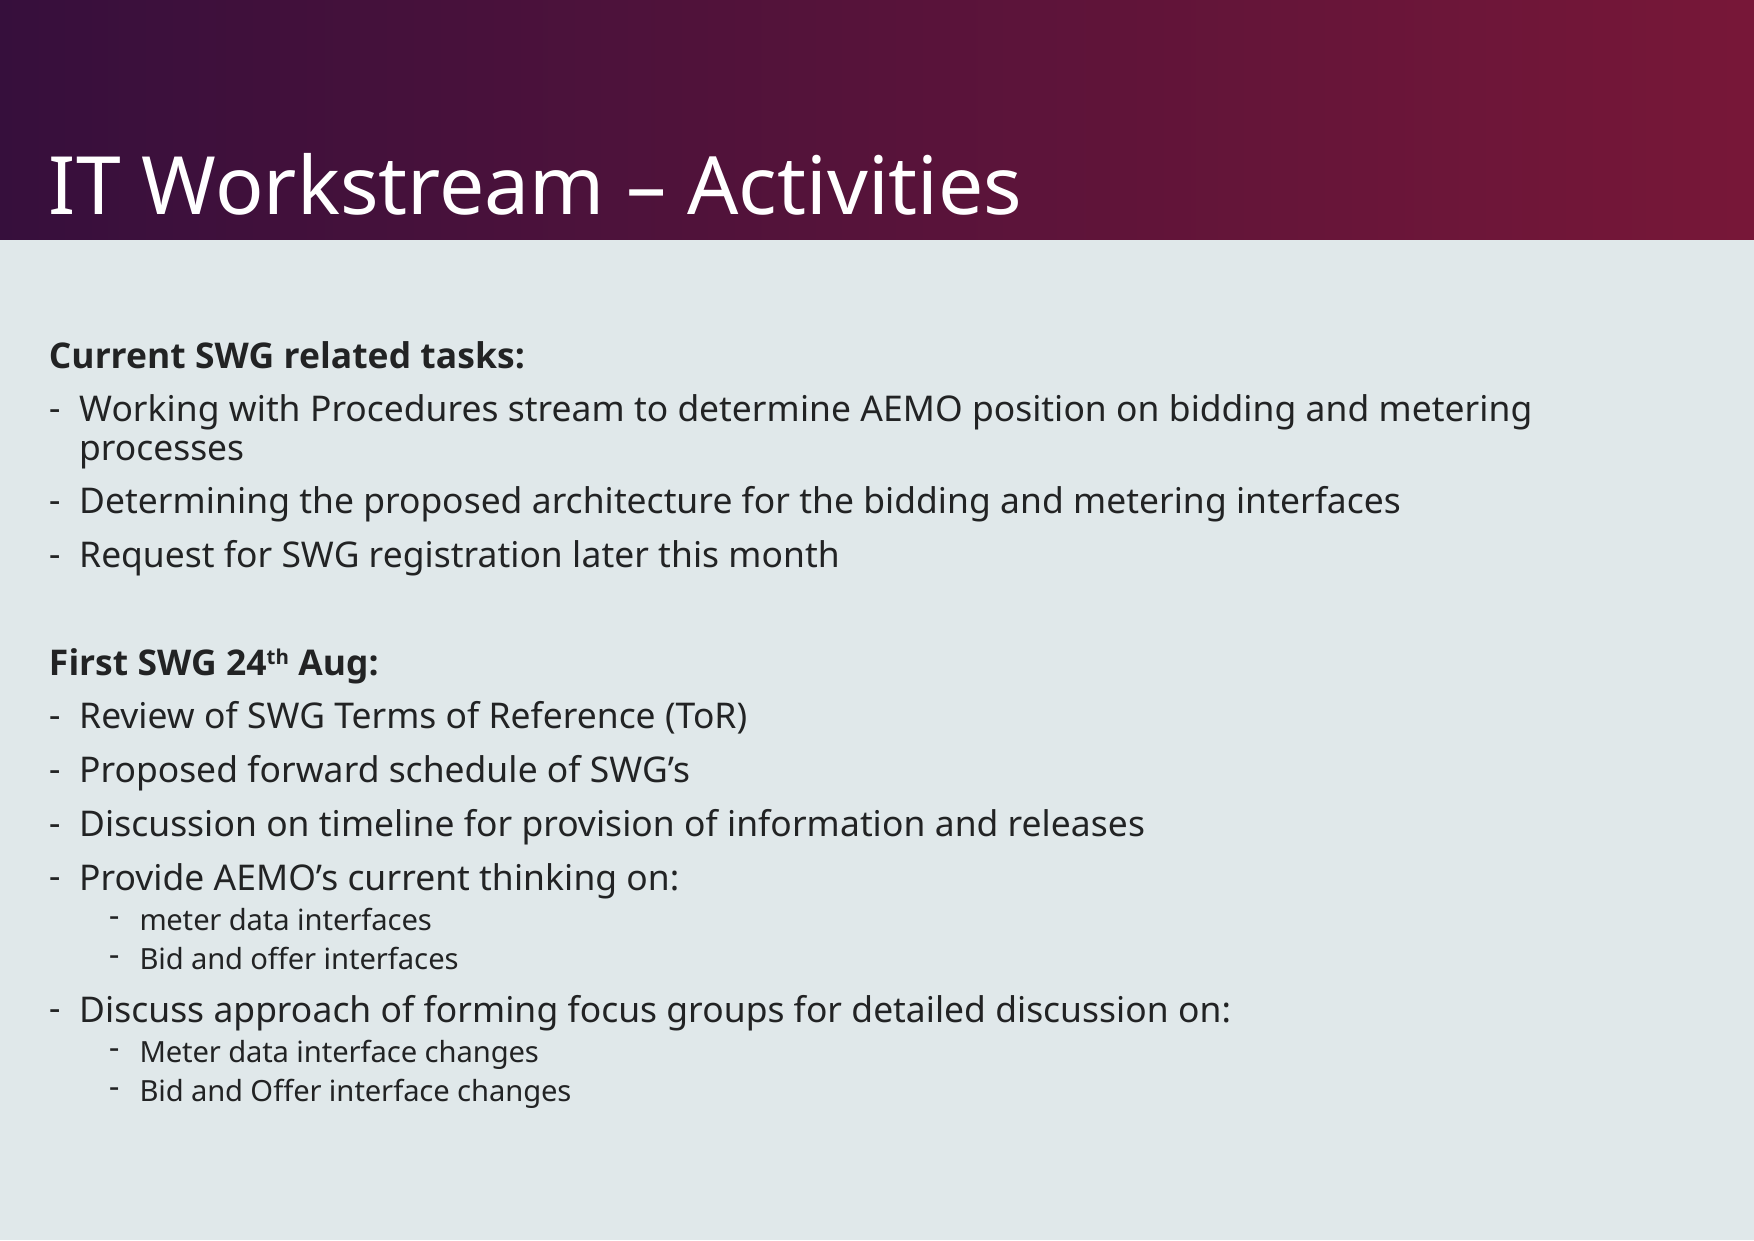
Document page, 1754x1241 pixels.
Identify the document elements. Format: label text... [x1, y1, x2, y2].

title IT Workstream – Activities [33, 24, 1329, 240]
list Current SWG related tasks: Working with Procedures stream to determine AEMO position on bidding and metering processes Determining the proposed architecture for the bidding and metering interfaces Request for SWG registration later this month First SWG 24th Aug: Review of SWG Terms of Reference (ToR) Proposed forward schedule of SWG’s Discussion on timeline for provision of information and releases Provide AEMO’s current thinking on: meter data interfaces Bid and offer interfaces Discuss approach of forming focus groups for detailed discussion on: Meter data interface changes Bid and Offer interface changes [33, 330, 1717, 1117]
